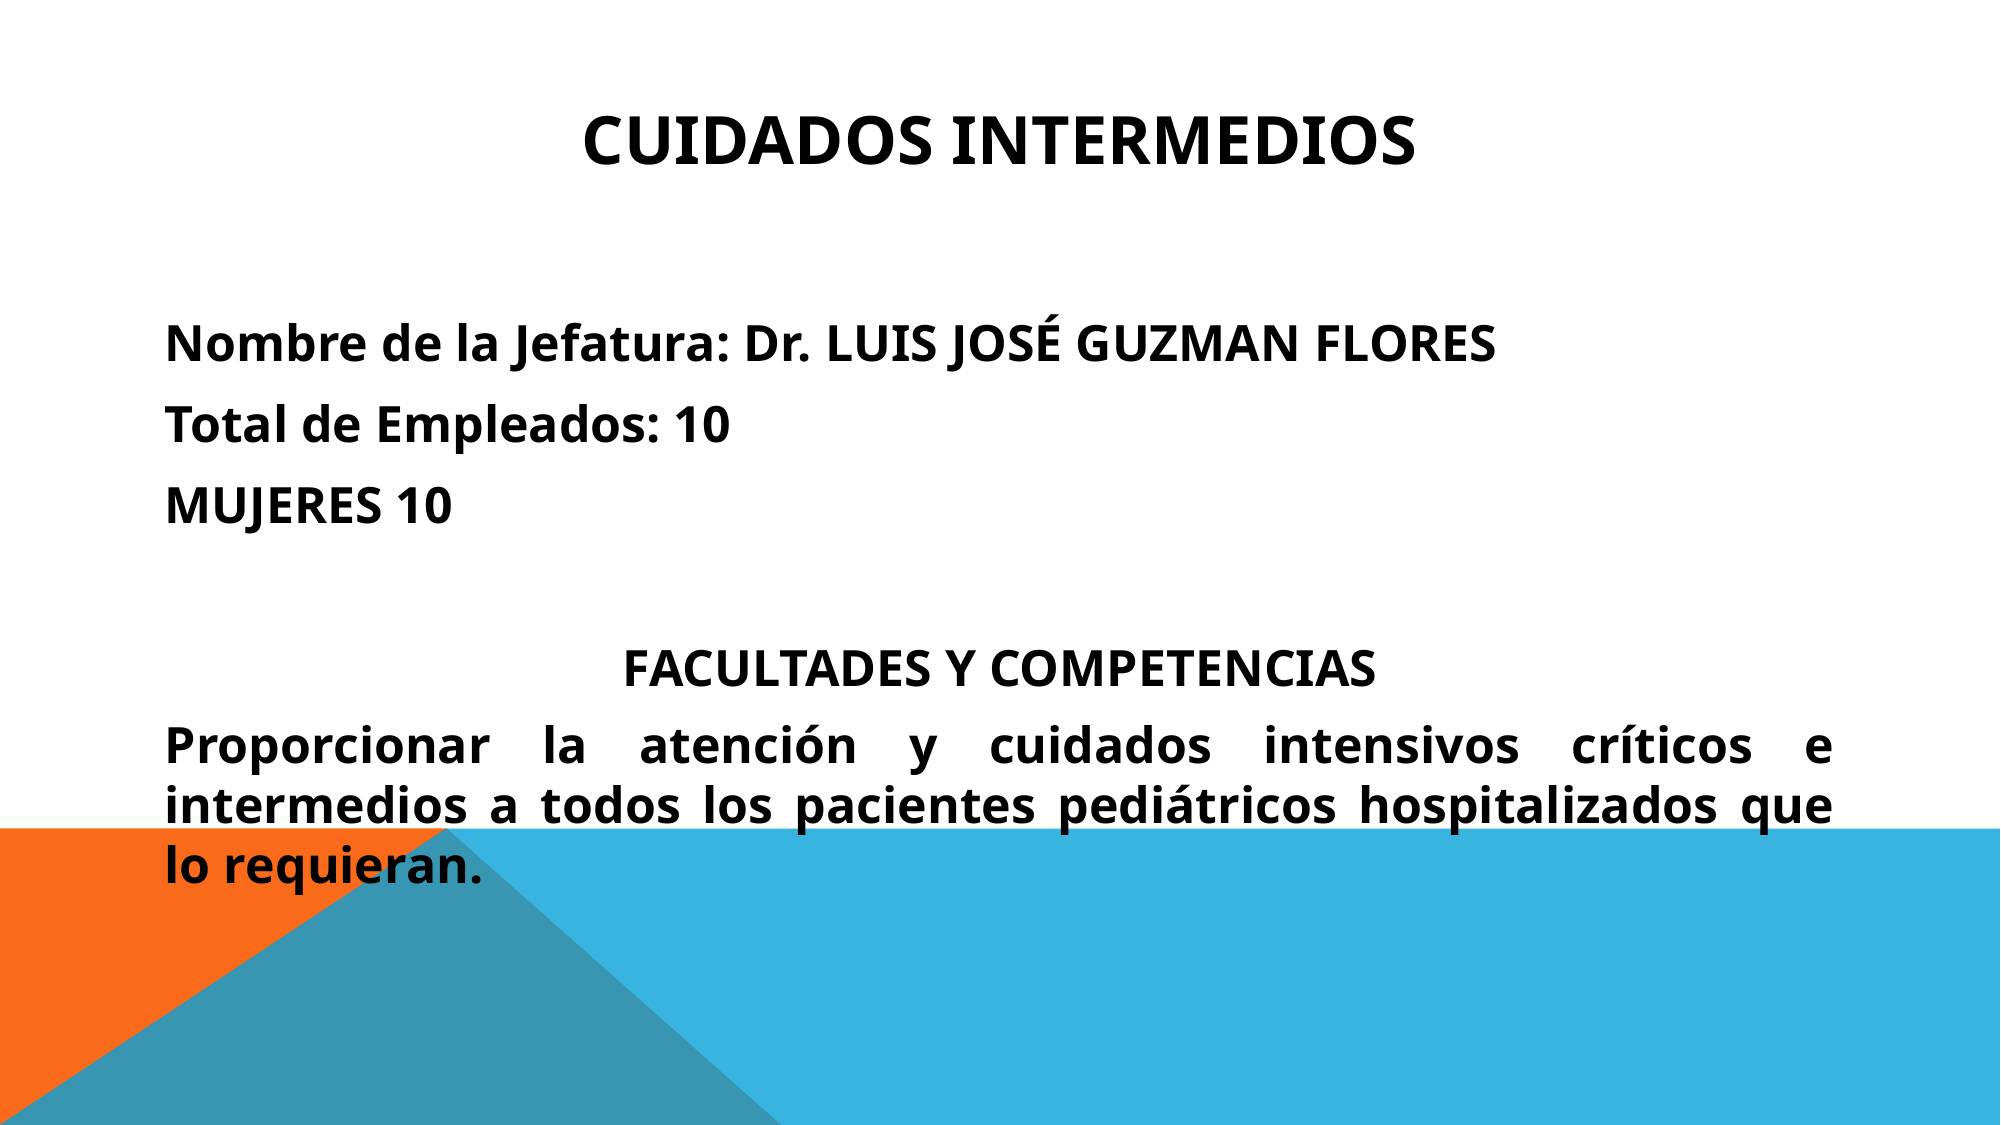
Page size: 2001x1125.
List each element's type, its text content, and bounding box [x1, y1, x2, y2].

title CUIDADOS INTERMEDIOS [149, 53, 1851, 223]
list Nombre de la Jefatura: Dr. LUIS JOSÉ GUZMAN FLORES Total de Empleados: 10 MUJERES 10 FACULTADES Y COMPETENCIAS Proporcionar la atención y cuidados intensivos críticos e intermedios a todos los pacientes pediátricos hospitalizados que lo requieran. [149, 244, 1851, 956]
